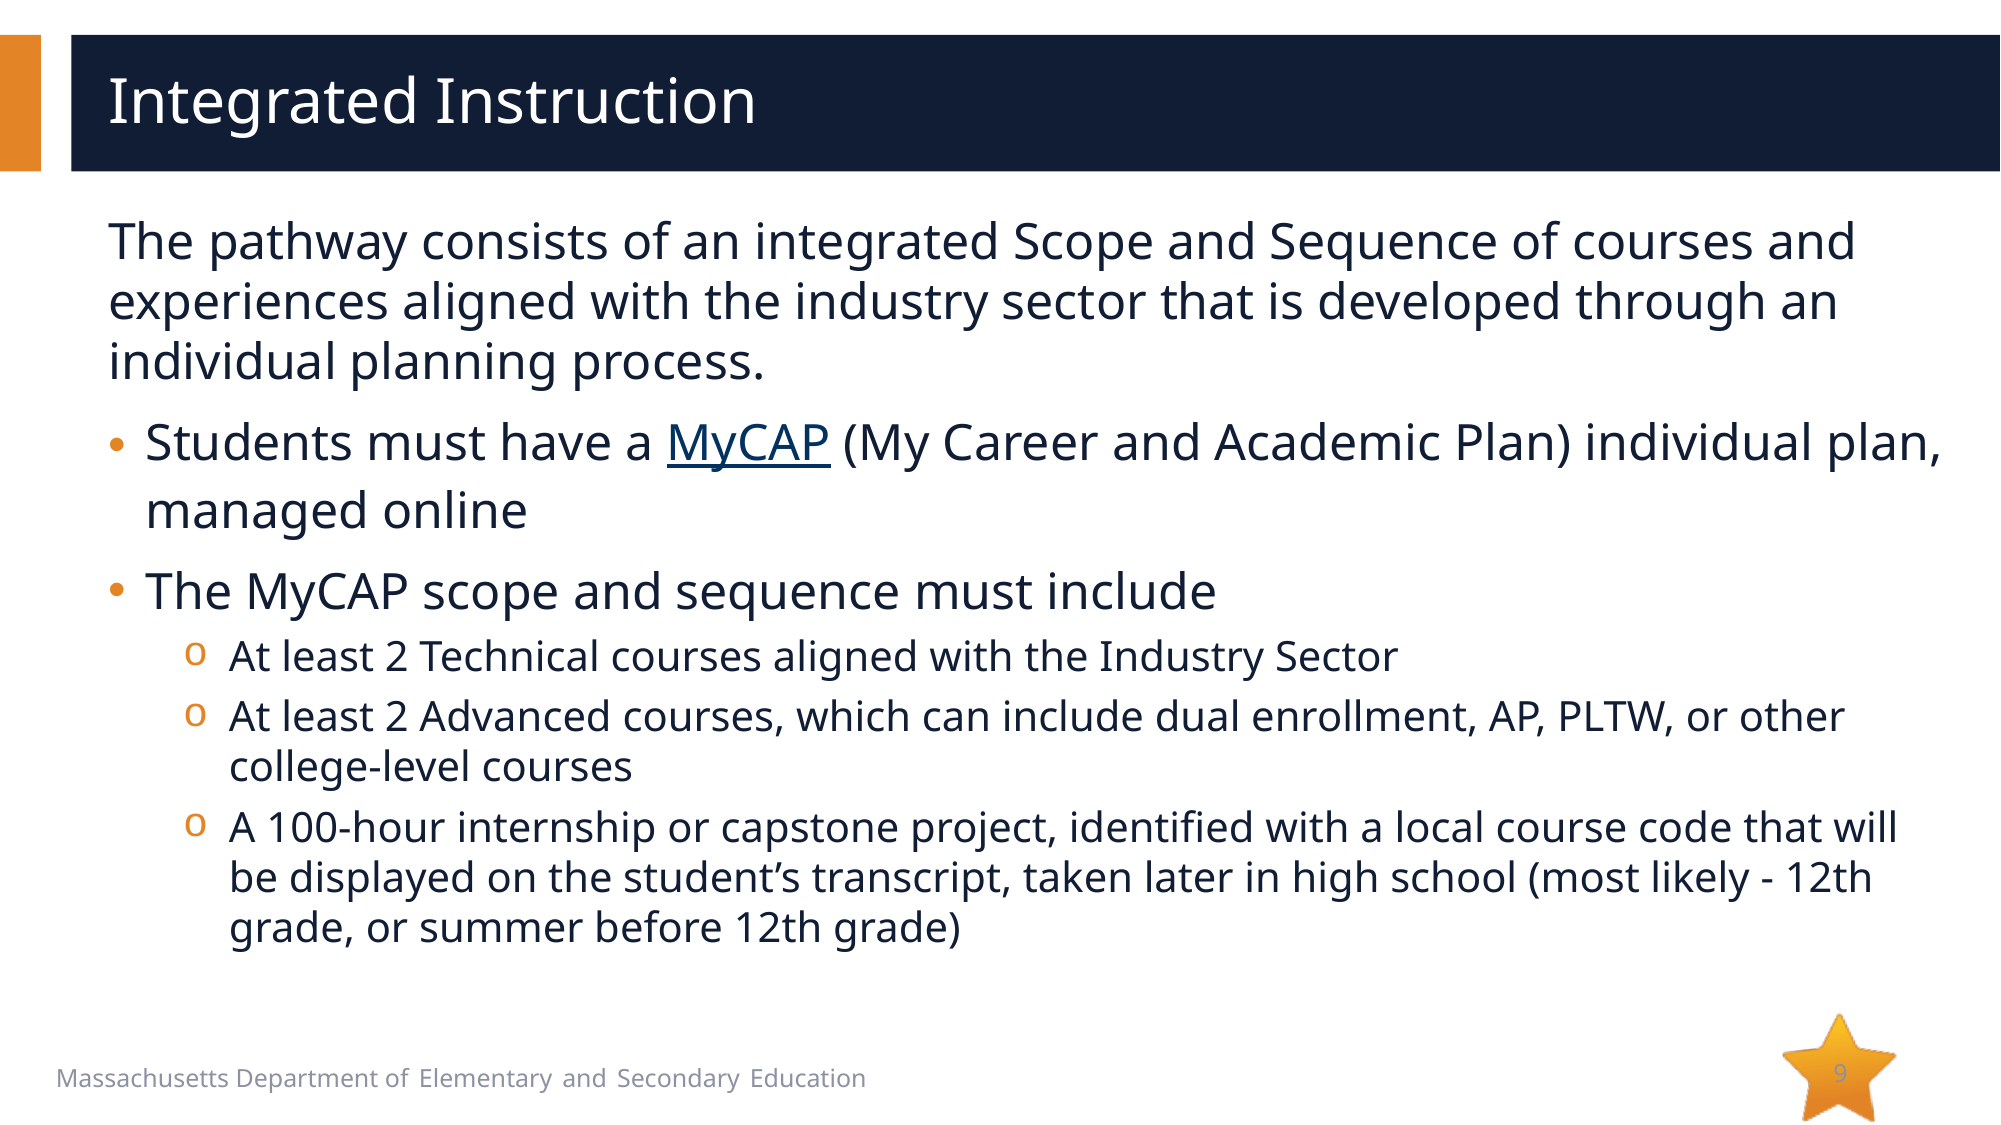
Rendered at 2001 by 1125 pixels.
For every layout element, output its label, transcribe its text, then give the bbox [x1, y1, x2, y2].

title Integrated Instruction [93, 47, 1959, 159]
list The pathway consists of an integrated Scope and Sequence of courses and experiences aligned with the industry sector that is developed through an individual planning process. Students must have a MyCAP (My Career and Academic Plan) individual plan, managed online The MyCAP scope and sequence must include At least 2 Technical courses aligned with the Industry Sector At least 2 Advanced courses, which can include dual enrollment, AP, PLTW, or other college-level courses A 100-hour internship or capstone project, identified with a local course code that will be displayed on the student’s transcript, taken later in high school (most likely - 12th grade, or summer before 12th grade) [93, 201, 1959, 1031]
slide_number 9 [1412, 1042, 1863, 1103]
picture [1775, 1031, 1909, 1125]
